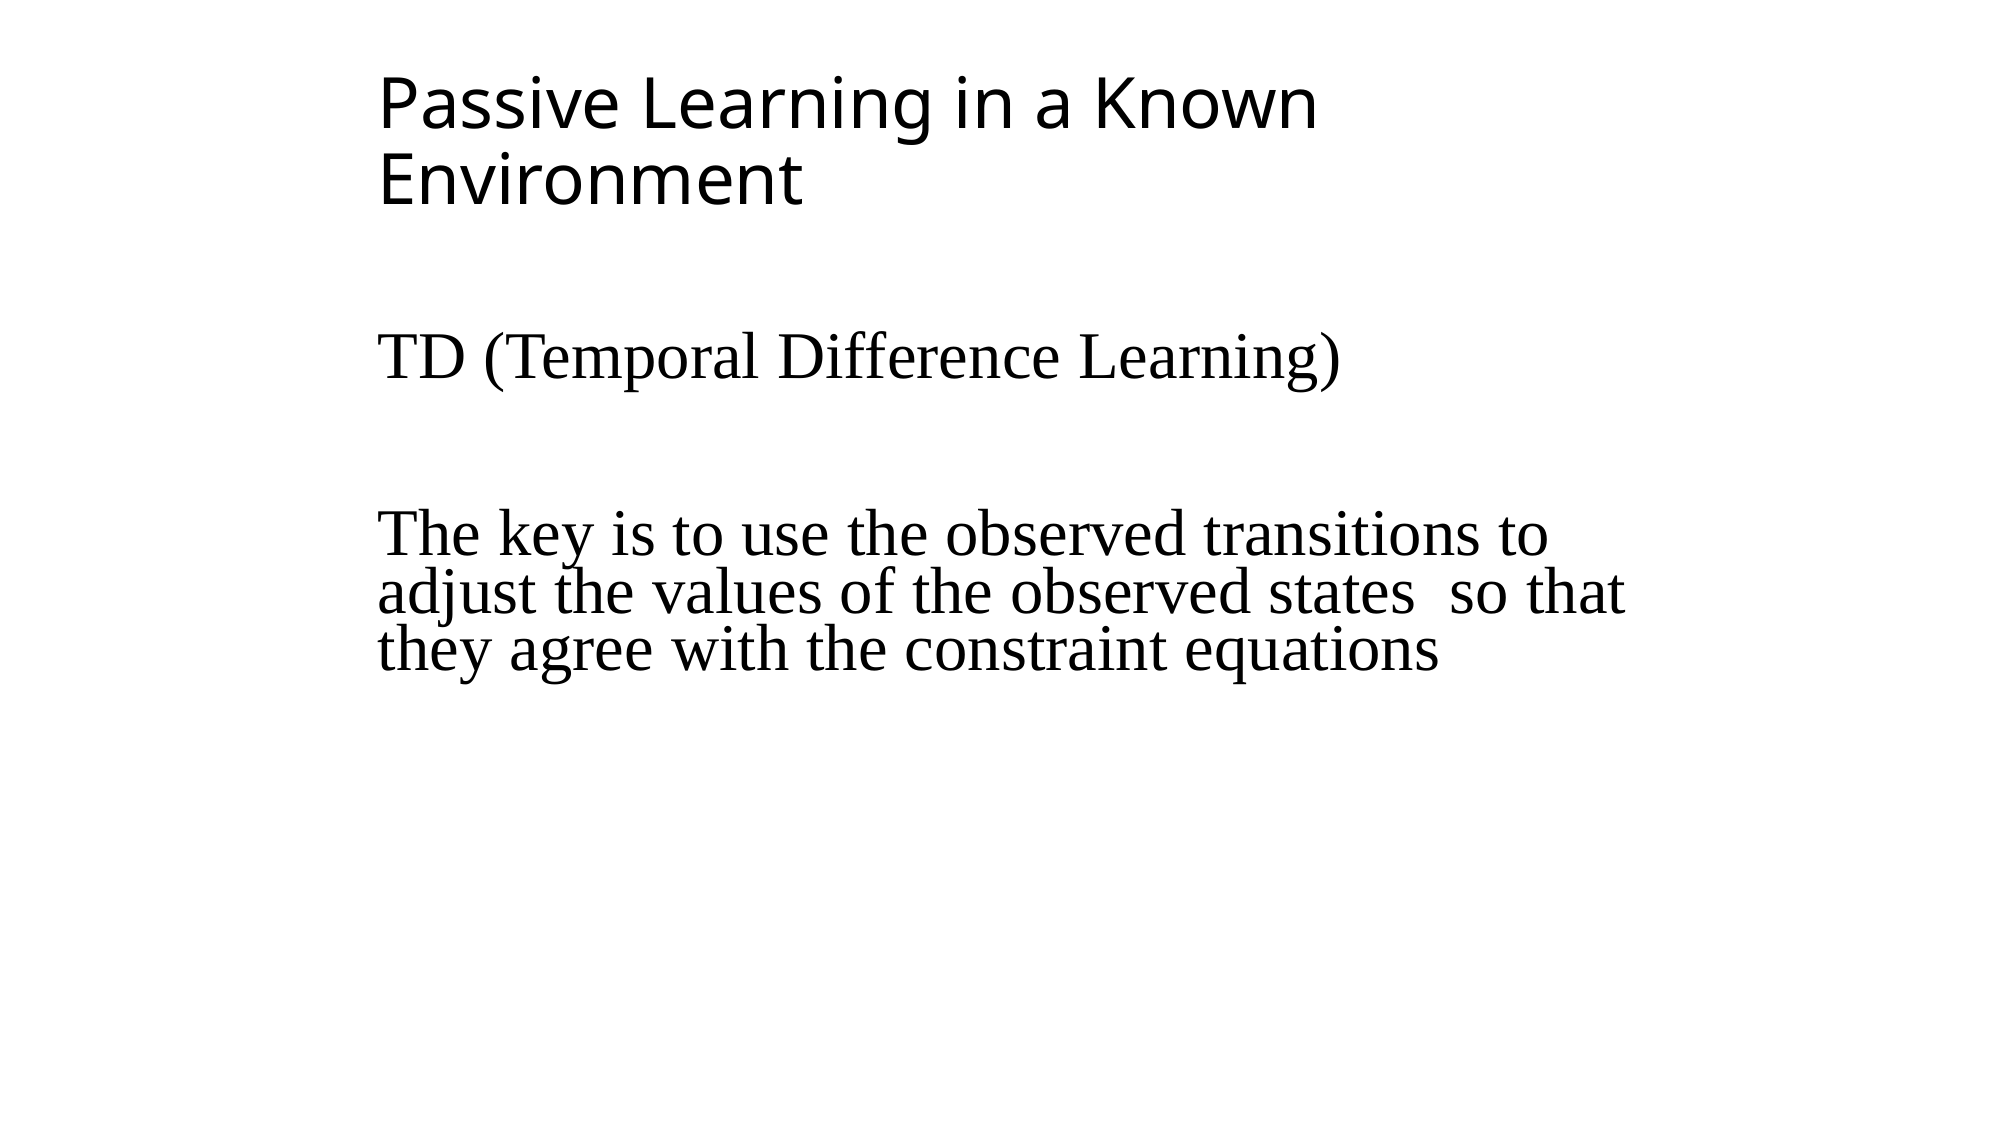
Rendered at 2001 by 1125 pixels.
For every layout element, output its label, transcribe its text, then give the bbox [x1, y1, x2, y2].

text_box TD (Temporal Difference Learning) The key is to use the observed transitions to adjust the values of the observed states so that they agree with the constraint equations [374, 324, 1637, 821]
title Passive Learning in a Known Environment [362, 50, 1638, 238]
